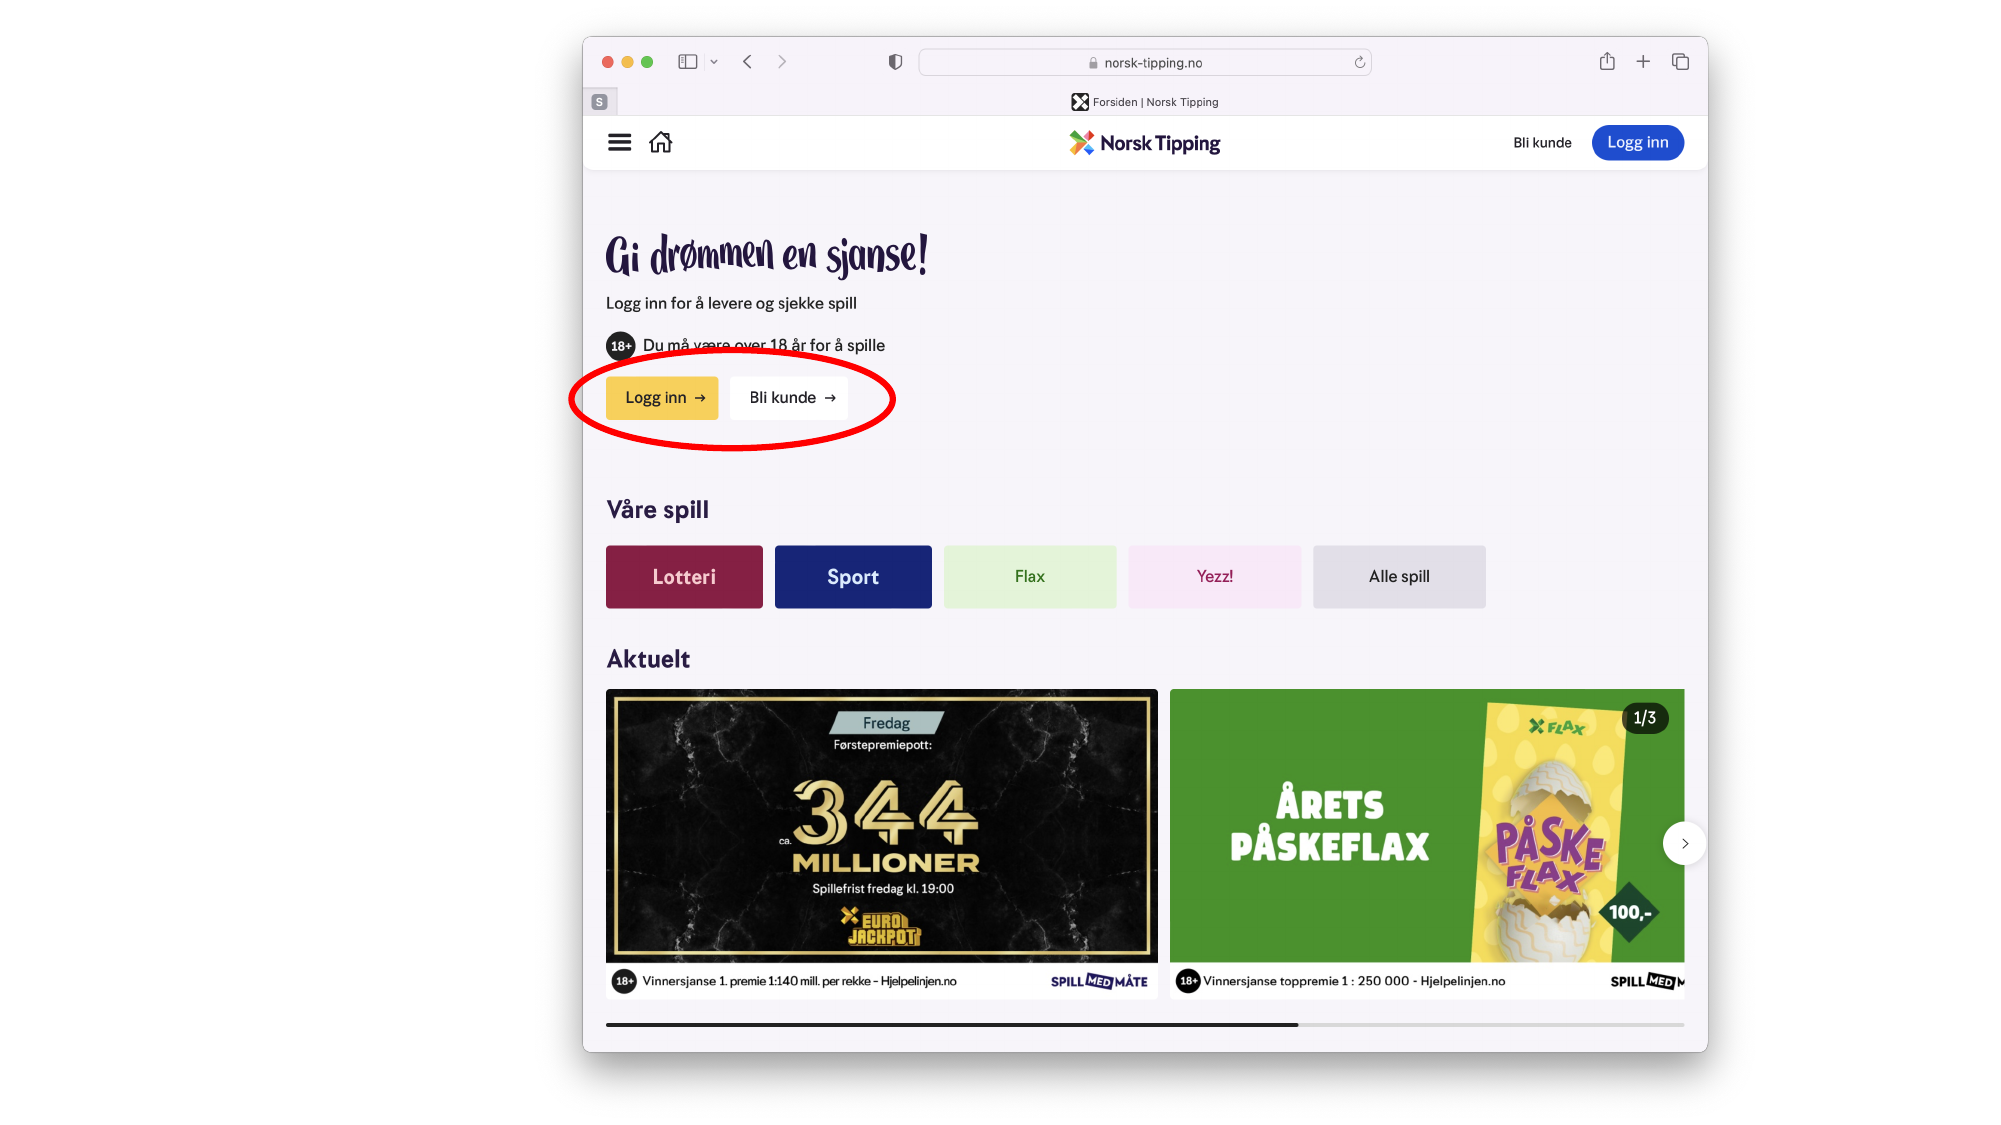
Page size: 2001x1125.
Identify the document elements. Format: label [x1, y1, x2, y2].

picture [527, 0, 1763, 1125]
